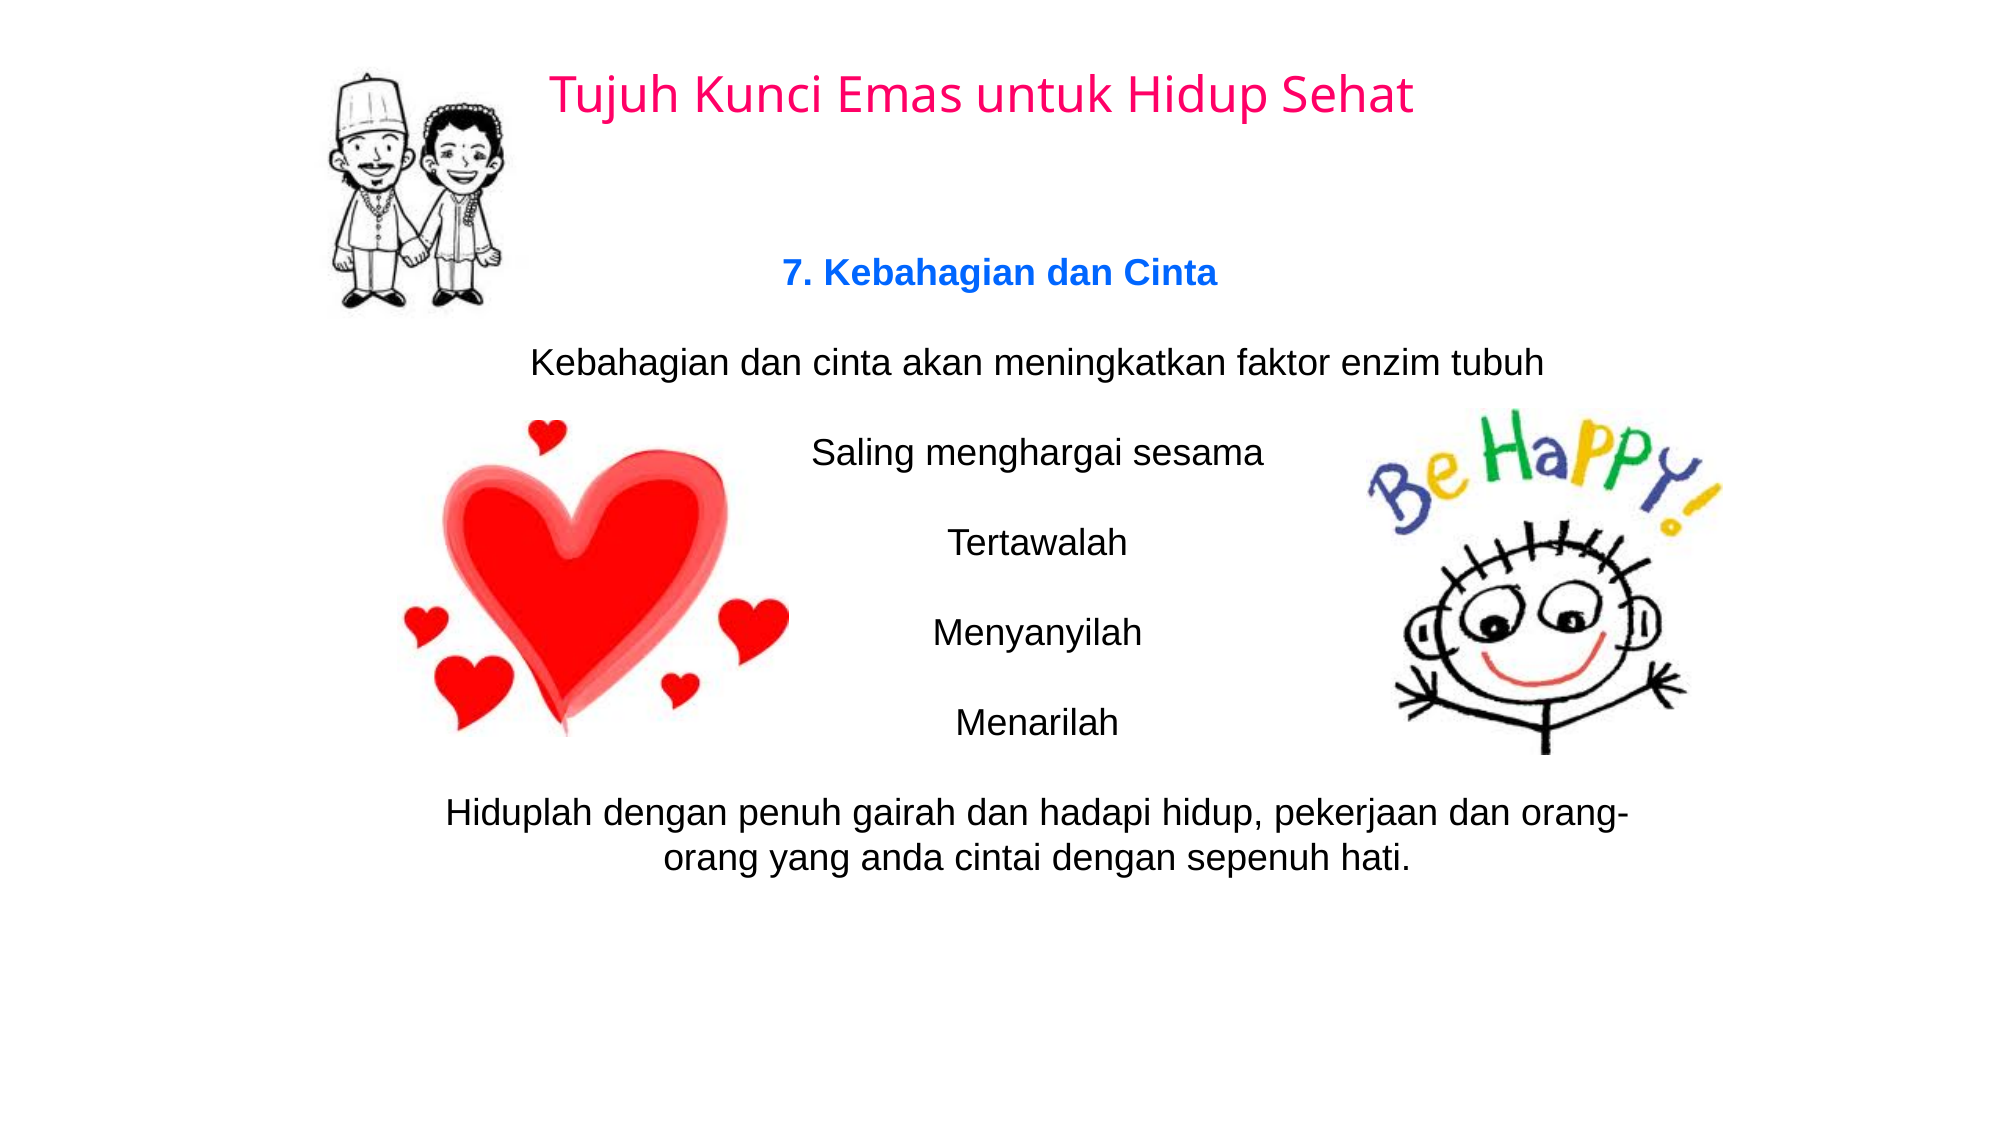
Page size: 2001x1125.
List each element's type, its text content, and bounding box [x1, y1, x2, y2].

text_box 7. Kebahagian dan Cinta Kebahagian dan cinta akan meningkatkan faktor enzim tubuh Saling menghargai sesama Tertawalah Menyanyilah Menarilah Hiduplah dengan penuh gairah dan hadapi hidup, pekerjaan dan orang-orang yang anda cintai dengan sepenuh hati. [338, 240, 1662, 886]
picture [1366, 408, 1723, 755]
text_box Tujuh Kunci Emas untuk Hidup Sehat [529, 54, 1638, 130]
picture [397, 420, 789, 737]
picture [303, 42, 529, 342]
